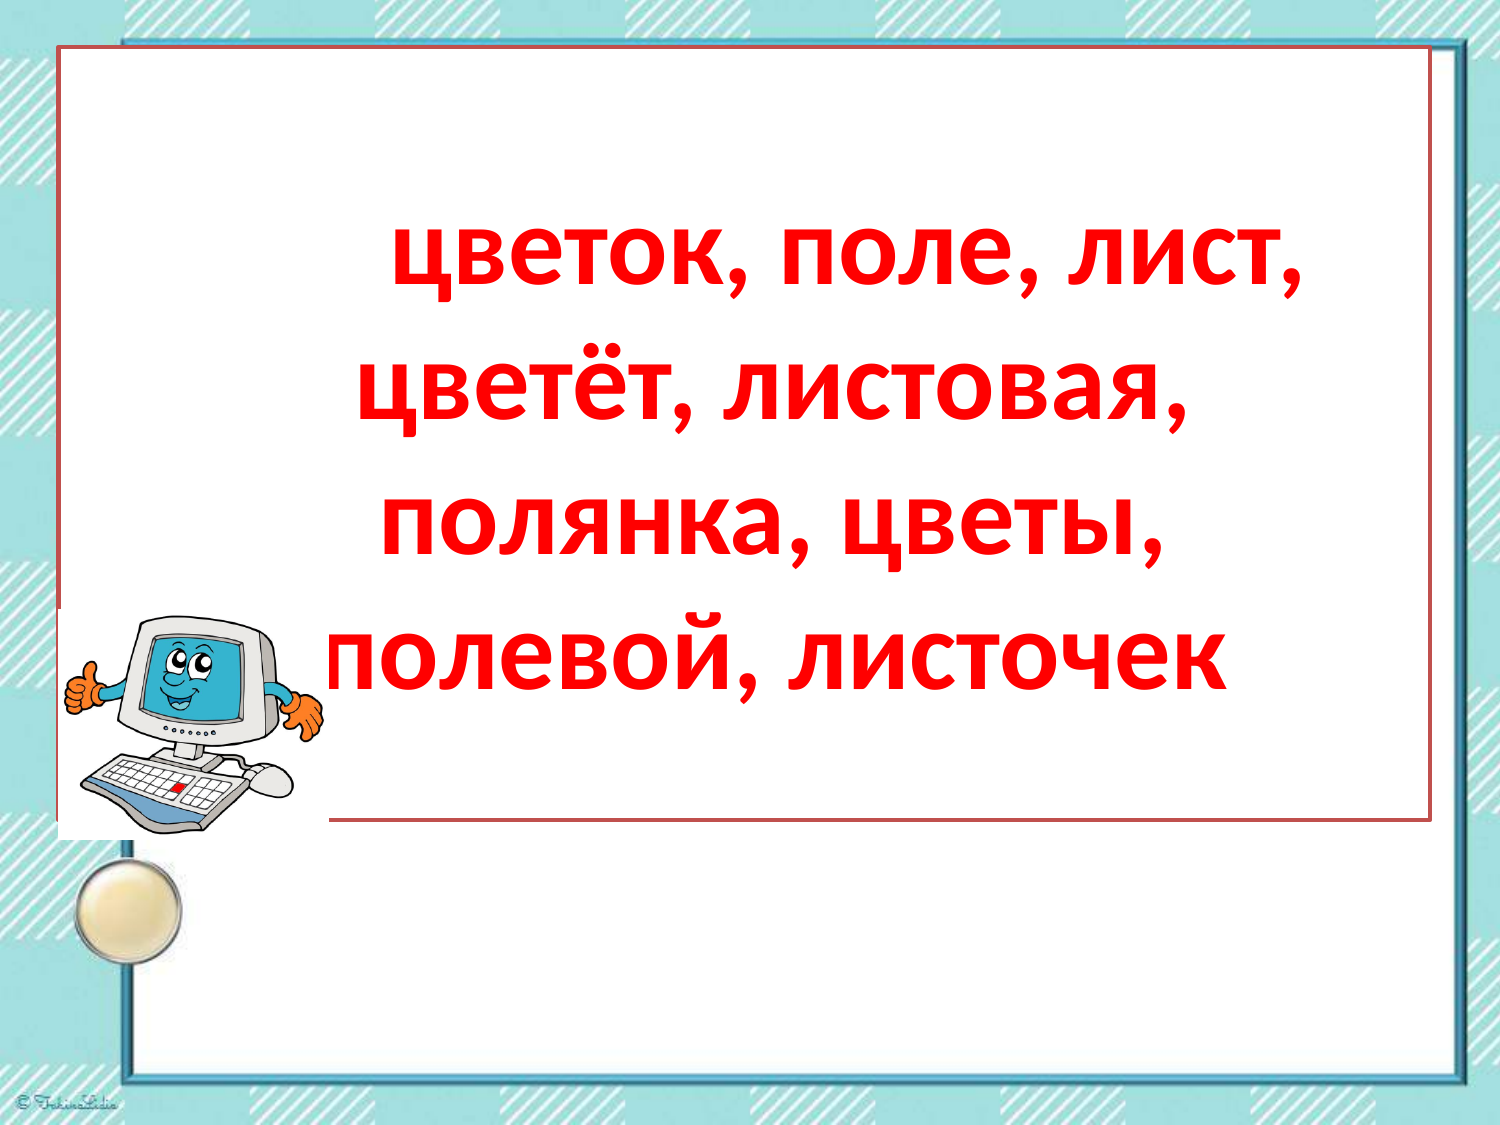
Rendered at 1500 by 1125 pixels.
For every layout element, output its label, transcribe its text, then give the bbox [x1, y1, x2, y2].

text_box [56, 45, 1432, 822]
text_box цветок, поле, лист, цветёт, листовая, полянка, цветы, полевой, листочек [193, 164, 1354, 720]
picture [0, 0, 1500, 1125]
